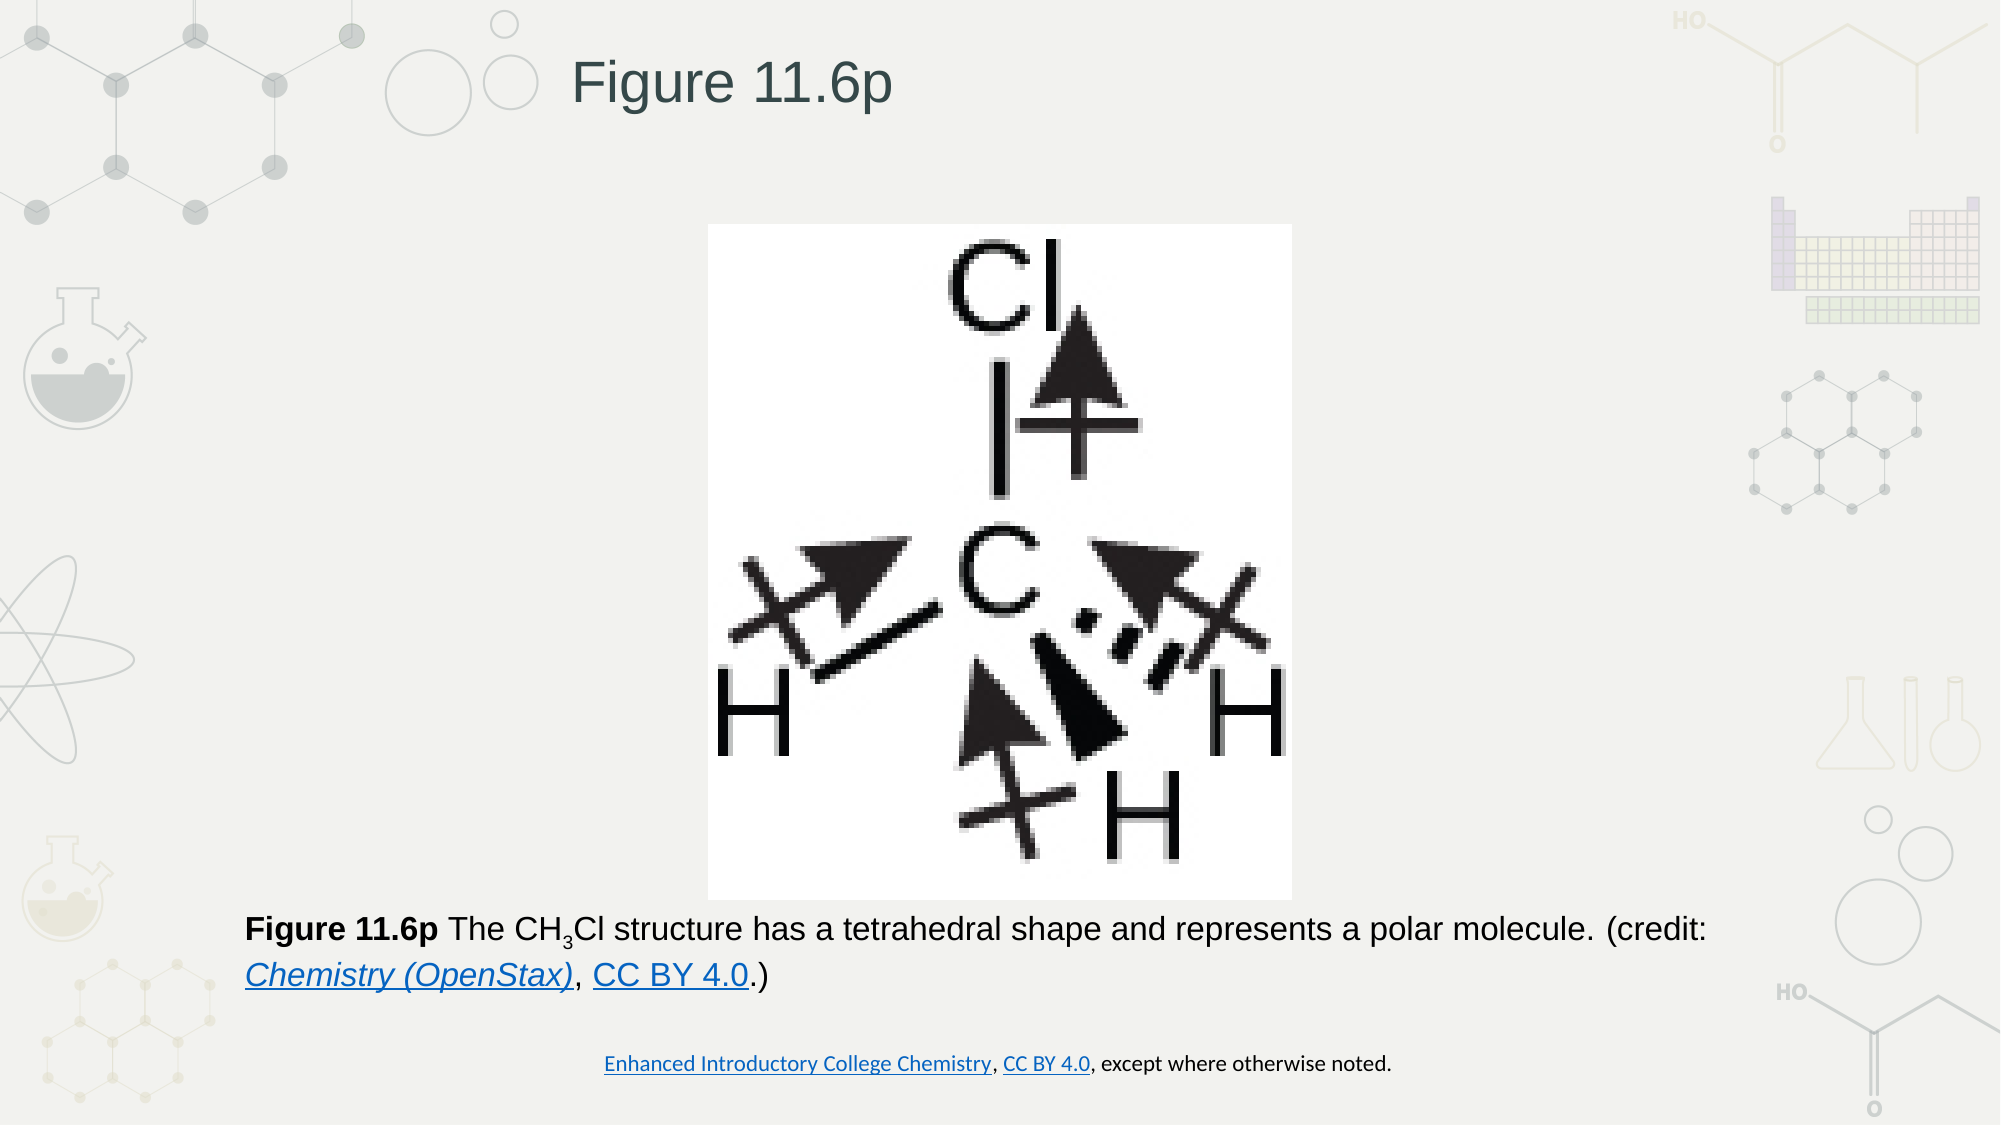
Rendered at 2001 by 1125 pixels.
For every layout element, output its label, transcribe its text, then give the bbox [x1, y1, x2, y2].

list Figure 11.6p The CH3Cl structure has a tetrahedral shape and represents a polar molecule. (credit: Chemistry (OpenStax), CC BY 4.0.) [229, 900, 1741, 1048]
title Figure 11.6p [556, 16, 1202, 123]
picture [0, 0, 2001, 1125]
